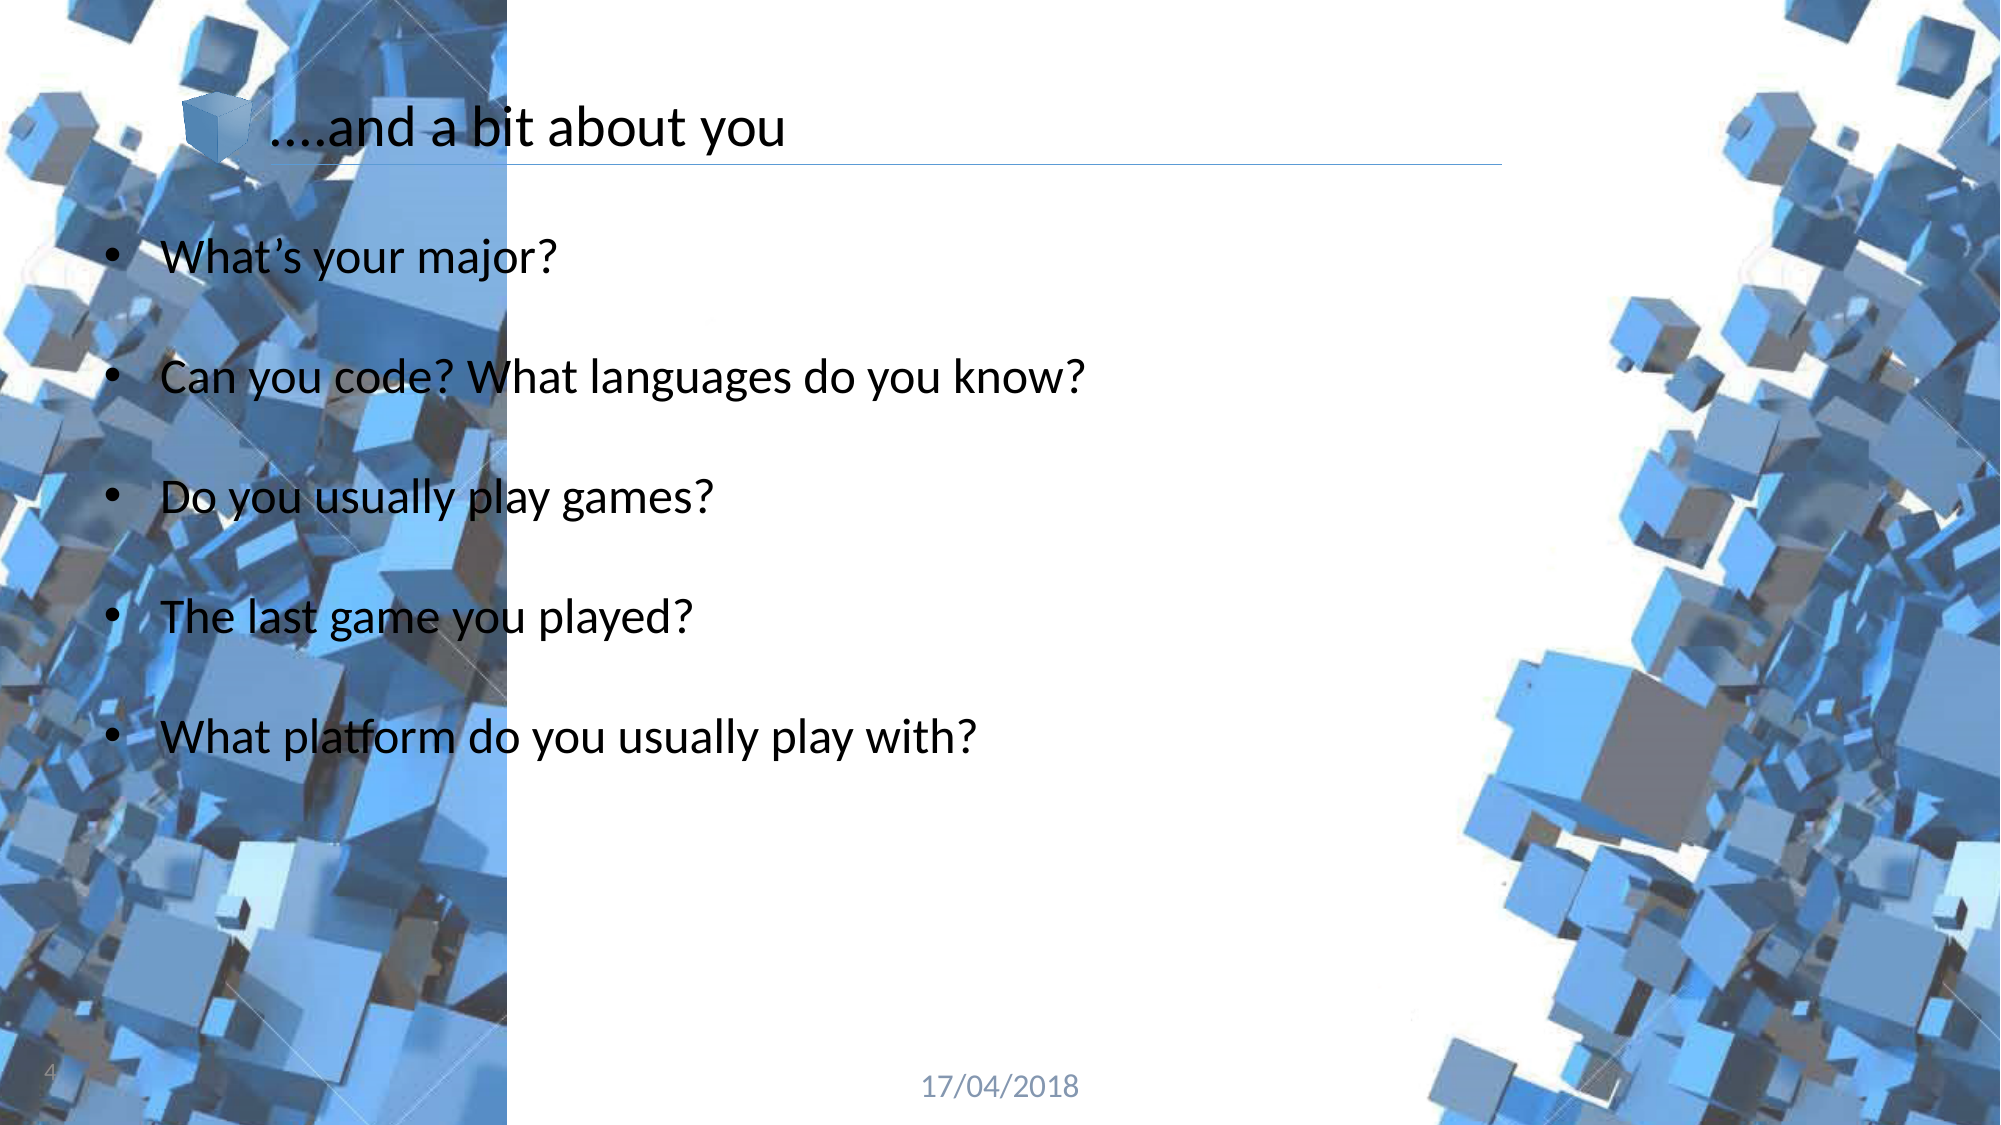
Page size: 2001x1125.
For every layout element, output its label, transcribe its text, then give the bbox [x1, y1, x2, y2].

slide_number 4 [29, 1040, 480, 1057]
picture [179, 89, 255, 165]
text_box ....and a bit about you [254, 80, 1448, 166]
text_box What’s your major? Can you code? What languages do you know? Do you usually play games? The last game you played? What platform do you usually play with? [89, 216, 1708, 772]
text_box 17/04/2018 [0, 1057, 2000, 1112]
